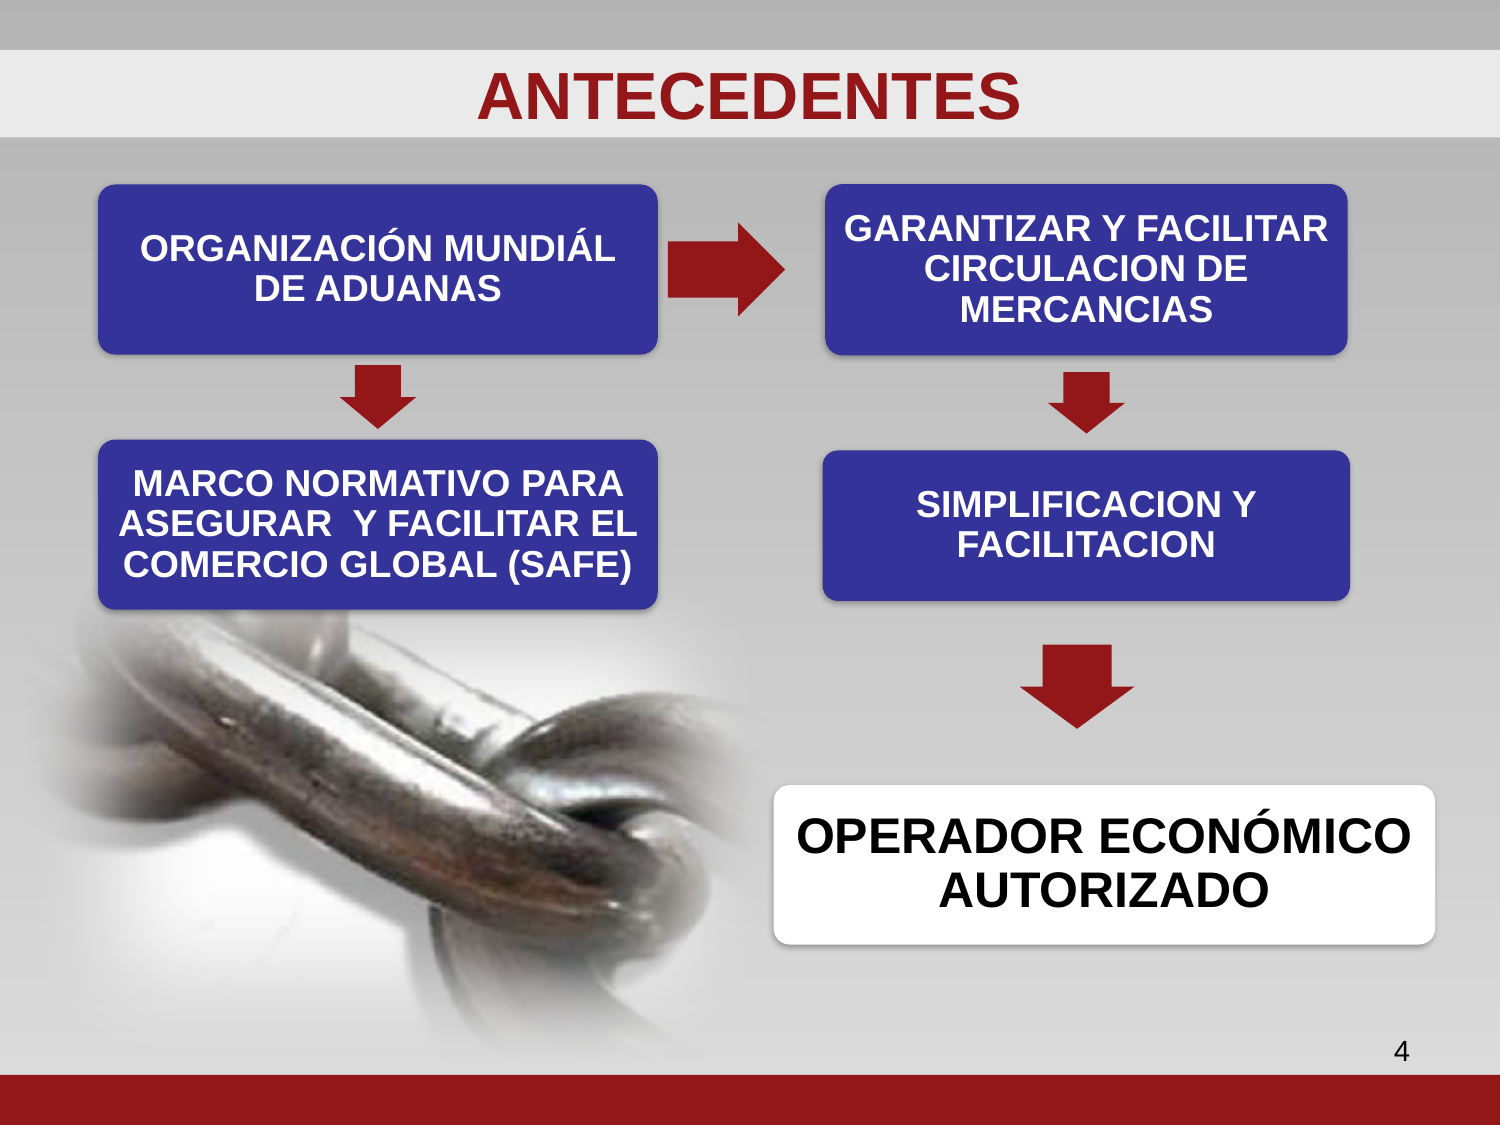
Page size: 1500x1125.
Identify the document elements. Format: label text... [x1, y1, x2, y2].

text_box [64, 184, 692, 610]
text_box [679, 210, 744, 329]
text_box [773, 739, 1436, 1059]
text_box [1276, 49, 1500, 138]
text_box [749, 183, 1424, 618]
title ANTECEDENTES [223, 22, 1276, 163]
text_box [1019, 644, 1135, 730]
picture [17, 550, 774, 1071]
text_box [0, 49, 223, 138]
slide_number 4 [1074, 1066, 1426, 1103]
text_box [0, 1074, 1500, 1125]
